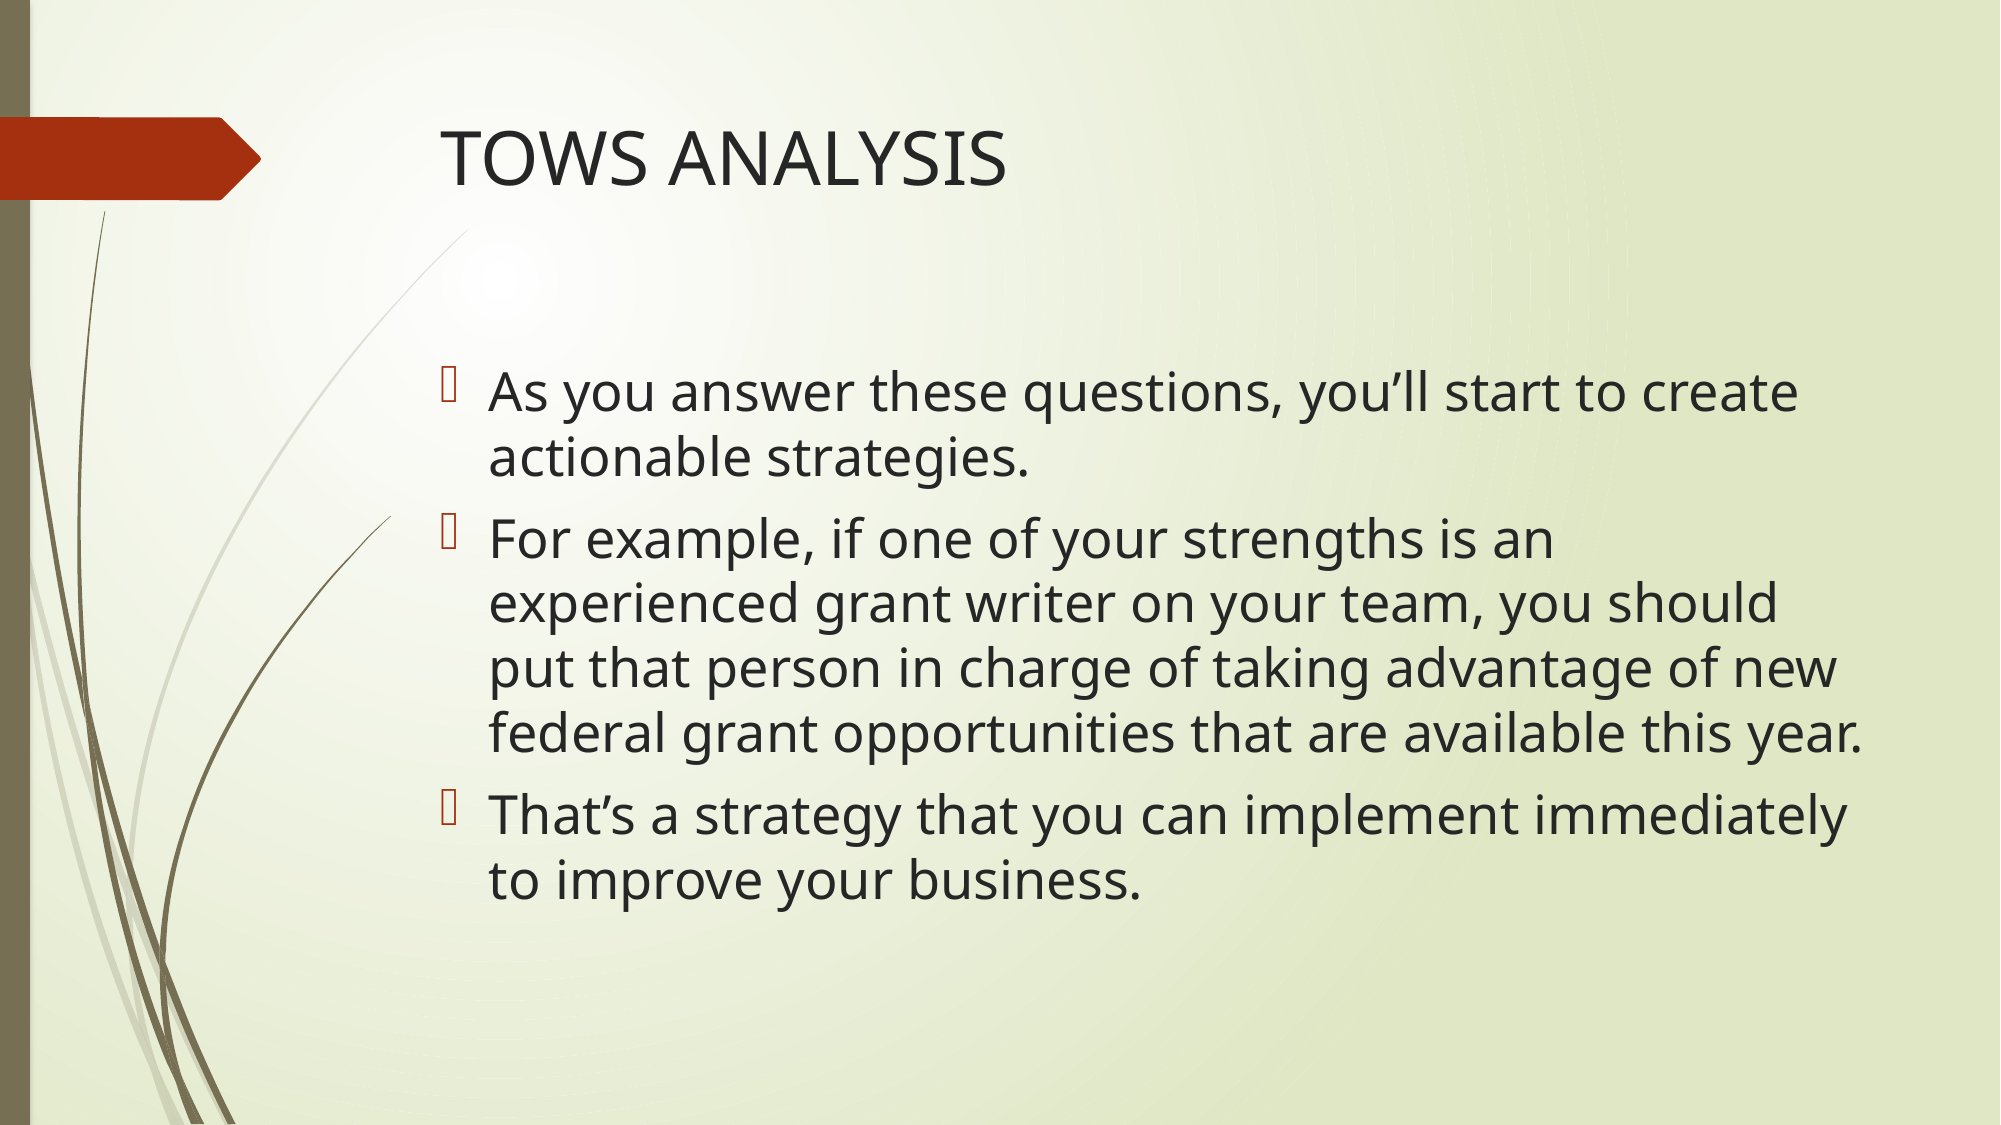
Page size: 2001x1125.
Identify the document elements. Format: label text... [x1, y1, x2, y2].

list As you answer these questions, you’ll start to create actionable strategies. For example, if one of your strengths is an experienced grant writer on your team, you should put that person in charge of taking advantage of new federal grant opportunities that are available this year. That’s a strategy that you can implement immediately to improve your business. [424, 350, 1888, 970]
title TOWS ANALYSIS [425, 102, 1888, 313]
